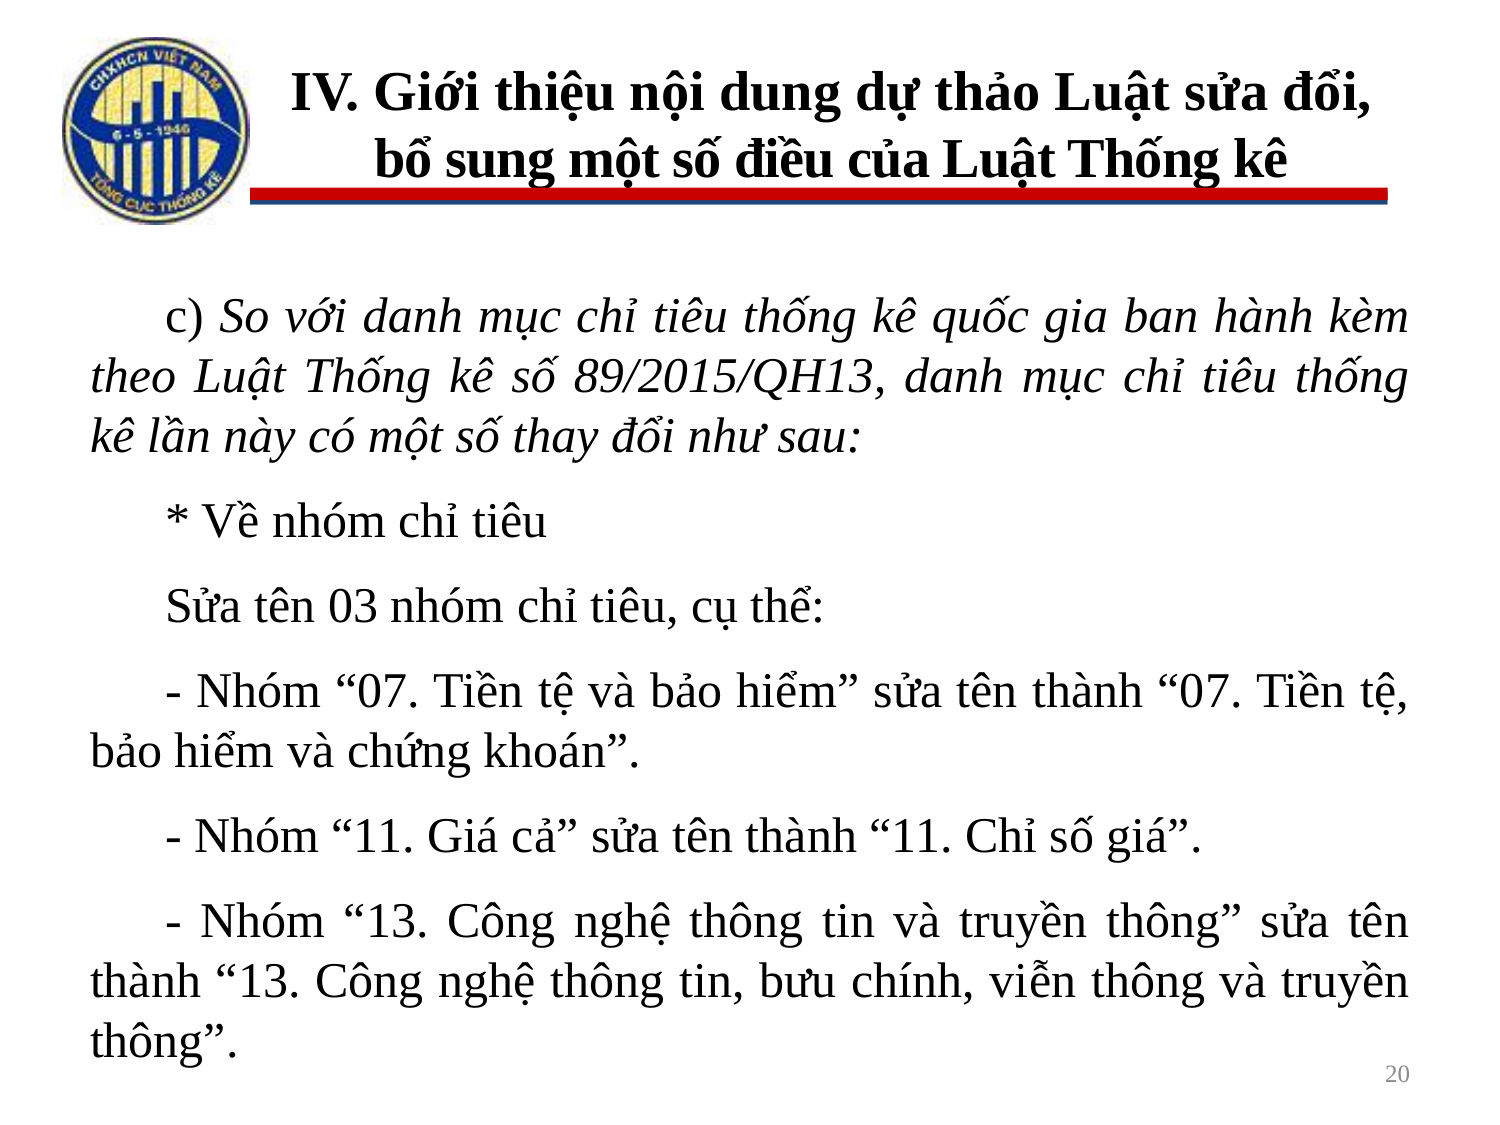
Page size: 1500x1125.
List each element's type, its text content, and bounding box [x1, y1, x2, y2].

text_box [254, 187, 1388, 201]
picture [62, 37, 251, 226]
slide_number 20 [1074, 1042, 1425, 1103]
title IV. Giới thiệu nội dung dự thảo Luật sửa đổi, bổ sung một số điều của Luật Thống kê [275, 42, 1388, 187]
list c) So với danh mục chỉ tiêu thống kê quốc gia ban hành kèm theo Luật Thống kê số 89/2015/QH13, danh mục chỉ tiêu thống kê lần này có một số thay đổi như sau: * Về nhóm chỉ tiêu Sửa tên 03 nhóm chỉ tiêu, cụ thể: - Nhóm “07. Tiền tệ và bảo hiểm” sửa tên thành “07. Tiền tệ, bảo hiểm và chứng khoán”. - Nhóm “11. Giá cả” sửa tên thành “11. Chỉ số giá”. - Nhóm “13. Công nghệ thông tin và truyền thông” sửa tên thành “13. Công nghệ thông tin, bưu chính, viễn thông và truyền thông”. [75, 275, 1425, 1075]
